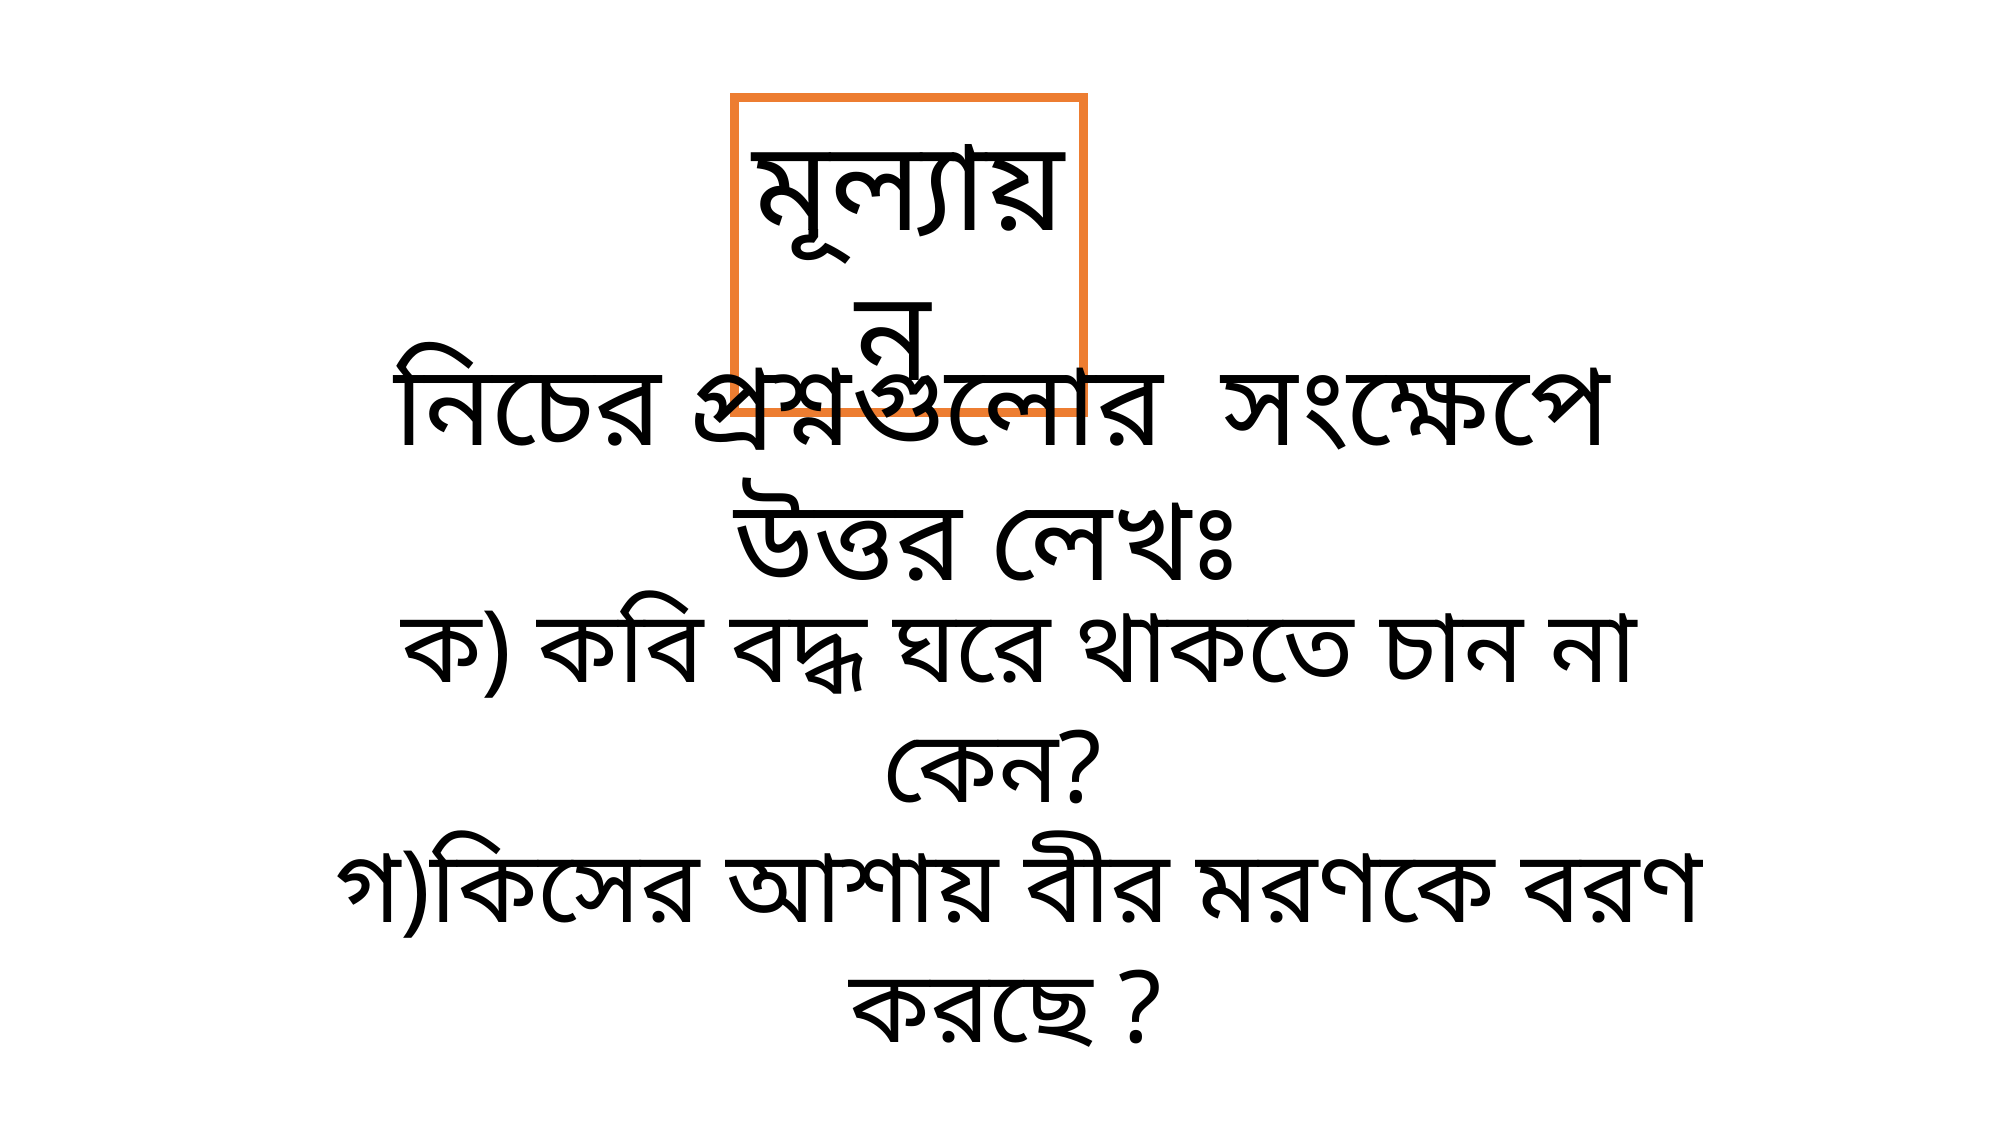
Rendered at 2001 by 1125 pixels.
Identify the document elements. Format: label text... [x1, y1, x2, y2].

text_box মূল্যায়ন [733, 97, 1085, 325]
text_box নিচের প্রশ্নগুলোর সংক্ষেপে উত্তর লেখঃ [281, 325, 1723, 611]
text_box ক) কবি বদ্ধ ঘরে থাকতে চান না কেন? গ)কিসের আশায় বীর মরণকে বরণ করছে ? [296, 574, 1742, 1125]
